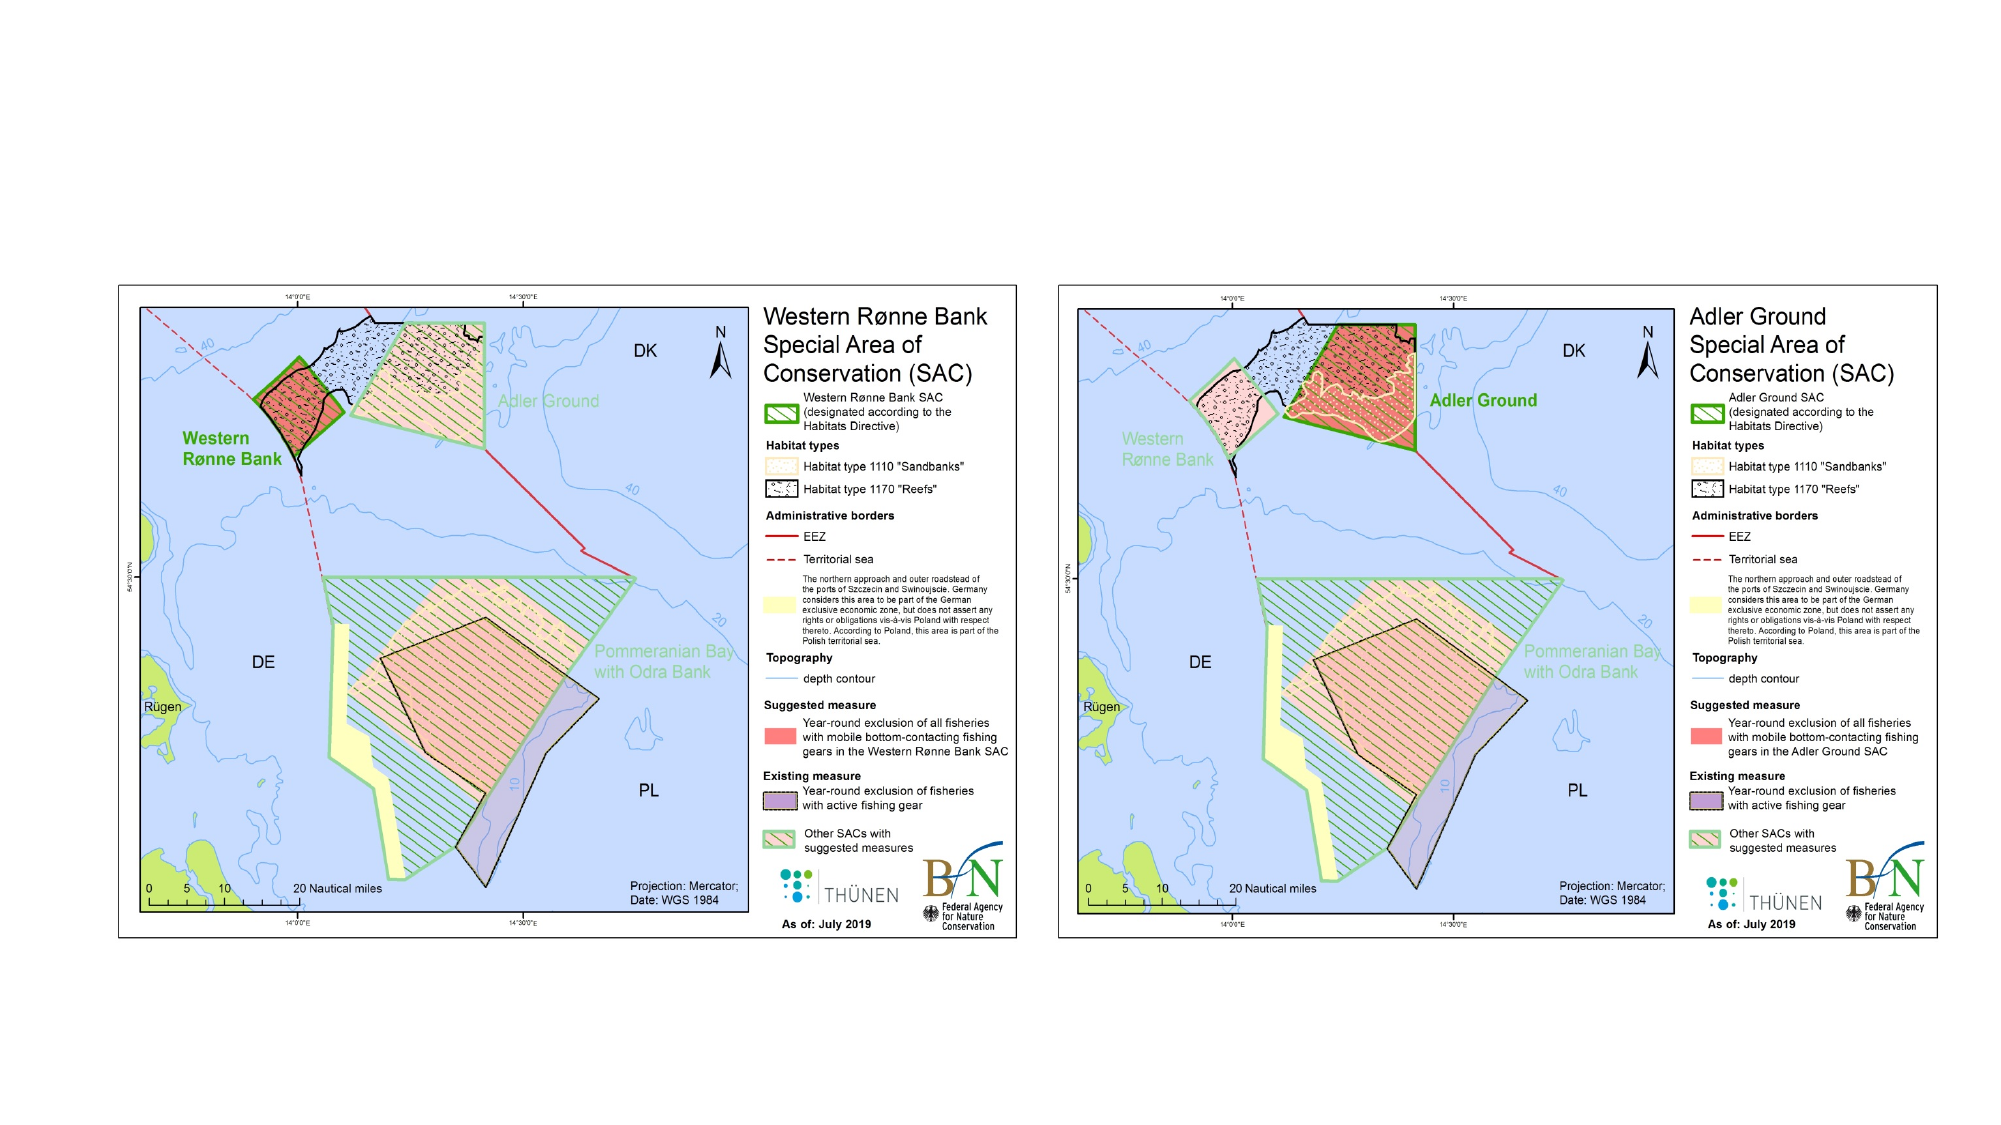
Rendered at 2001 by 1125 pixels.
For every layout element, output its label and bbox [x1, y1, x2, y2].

picture [115, 277, 1019, 945]
picture [1055, 277, 1940, 945]
